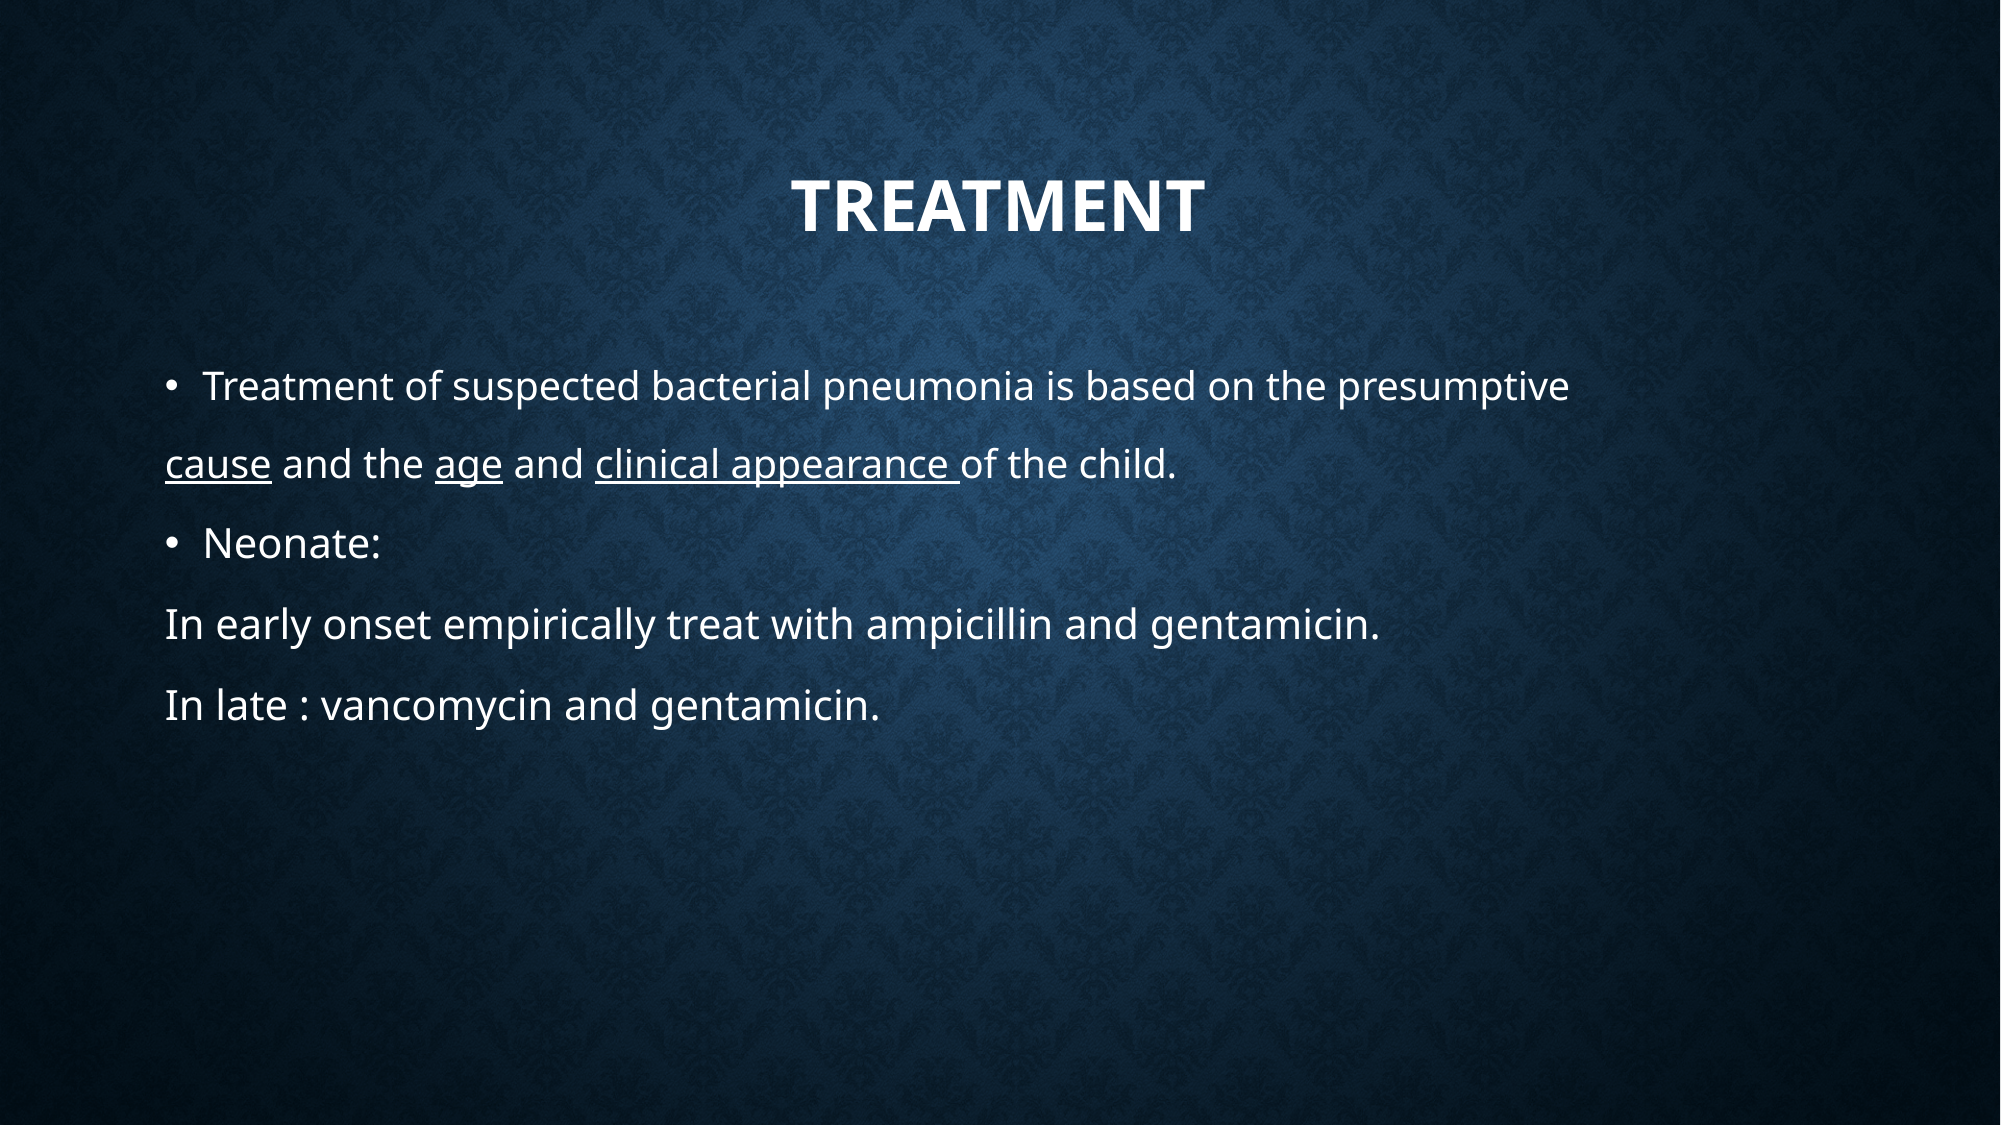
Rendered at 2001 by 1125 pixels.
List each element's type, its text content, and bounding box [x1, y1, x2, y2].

list Treatment of suspected bacterial pneumonia is based on the presumptive cause and the age and clinical appearance of the child. Neonate: In early onset empirically treat with ampicillin and gentamicin. In late : vancomycin and gentamicin. [149, 343, 1849, 950]
title treatment [149, 99, 1849, 318]
